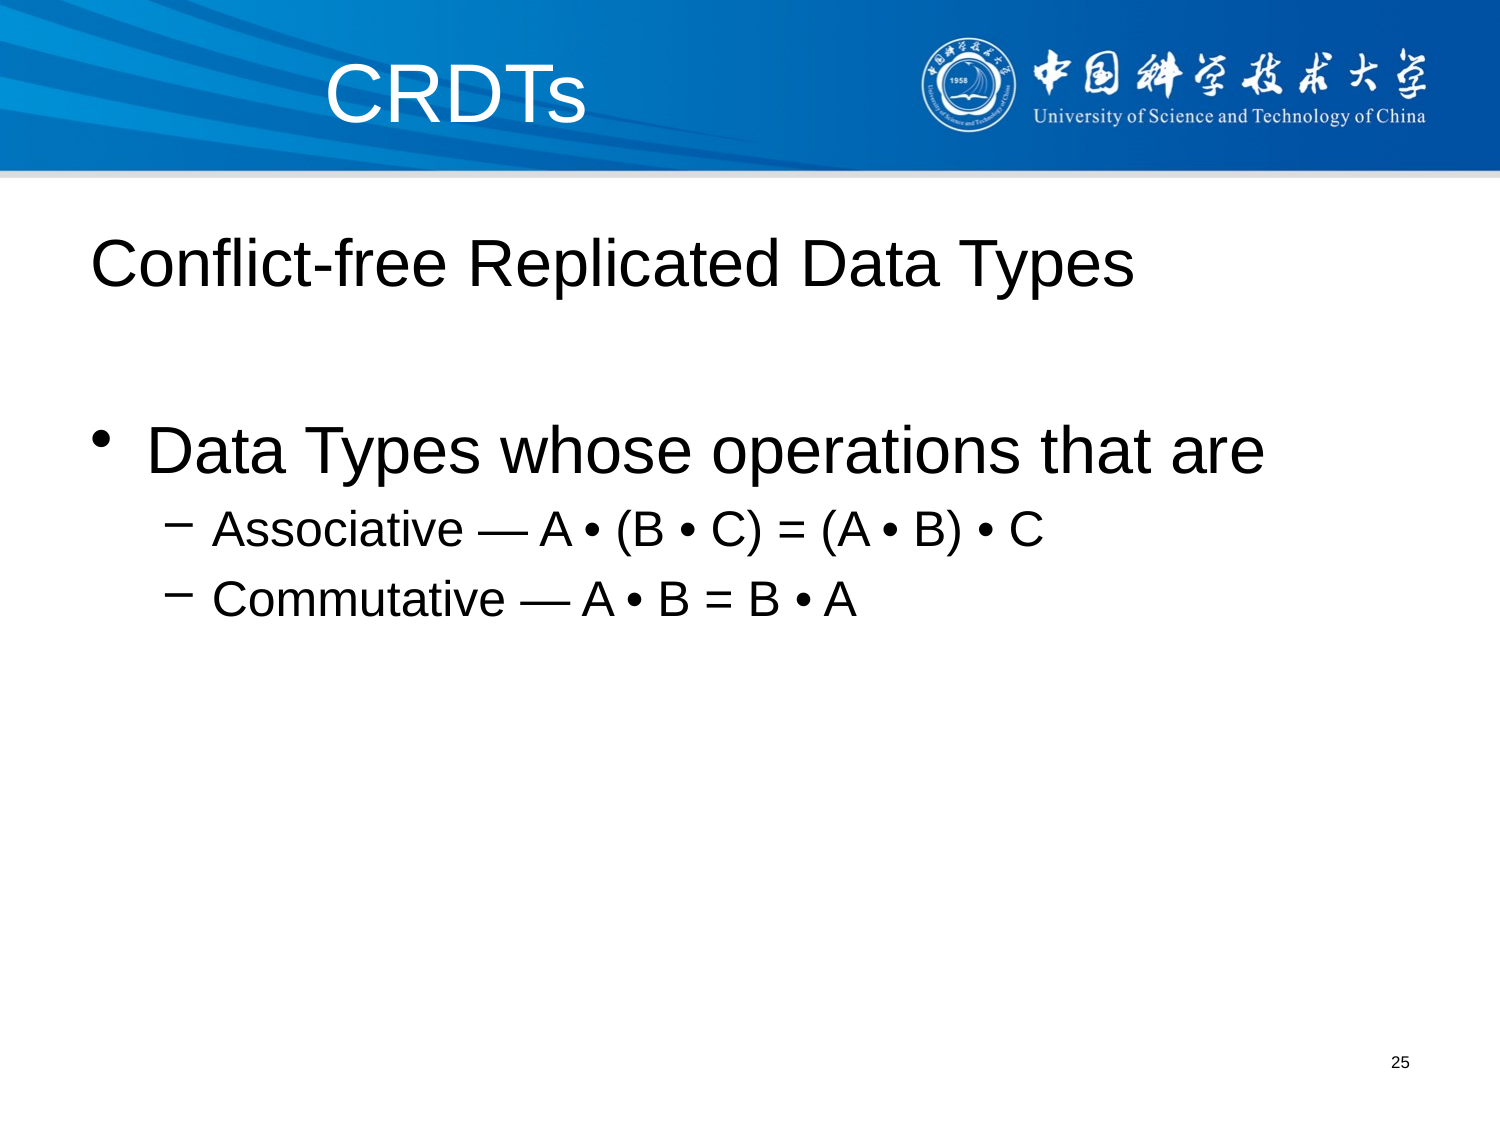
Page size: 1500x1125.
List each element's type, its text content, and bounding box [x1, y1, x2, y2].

title CRDTs [0, 0, 913, 184]
picture [0, 0, 1500, 1125]
list Conflict-free Replicated Data Types Data Types whose operations that are Associative — A • (B • C) = (A • B) • C Commutative — A • B = B • A [75, 212, 1425, 1013]
slide_number 25 [1074, 1024, 1425, 1103]
